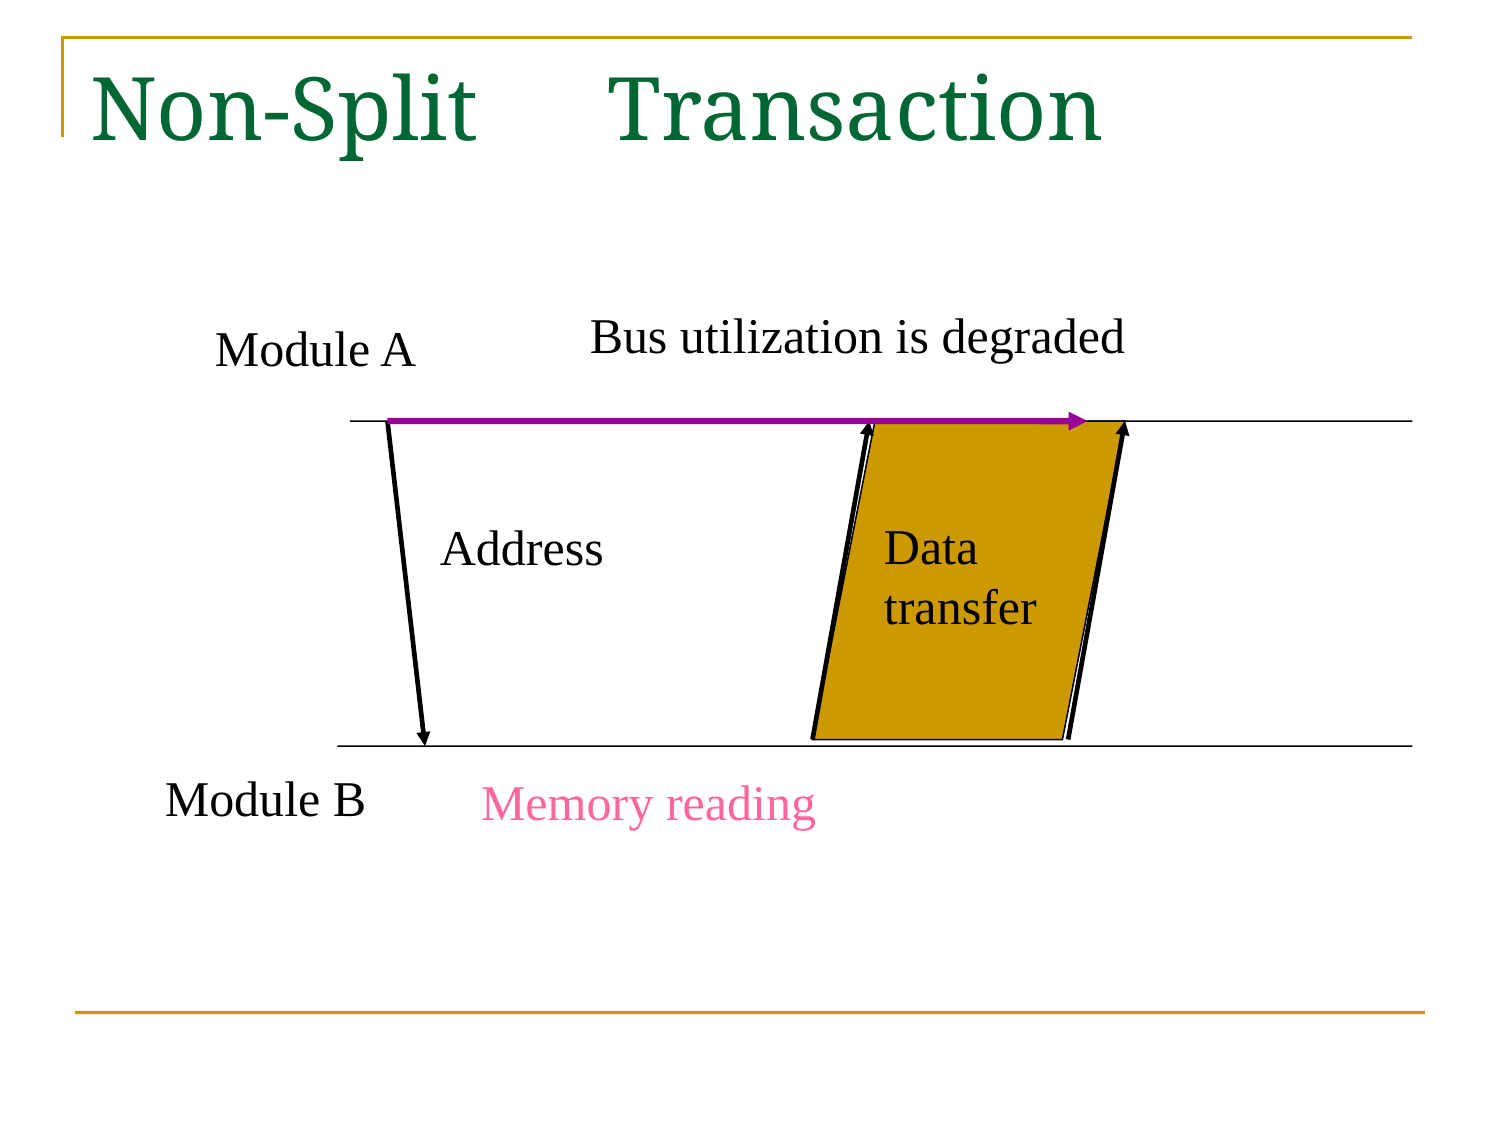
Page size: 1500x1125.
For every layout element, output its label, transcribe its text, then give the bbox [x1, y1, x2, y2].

text_box Memory reading [466, 763, 854, 838]
title Non-Split Transaction [75, 45, 1425, 233]
text_box Module B [149, 758, 463, 834]
text_box Module A [199, 308, 387, 384]
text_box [387, 296, 1263, 422]
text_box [812, 422, 1125, 740]
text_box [387, 422, 713, 747]
